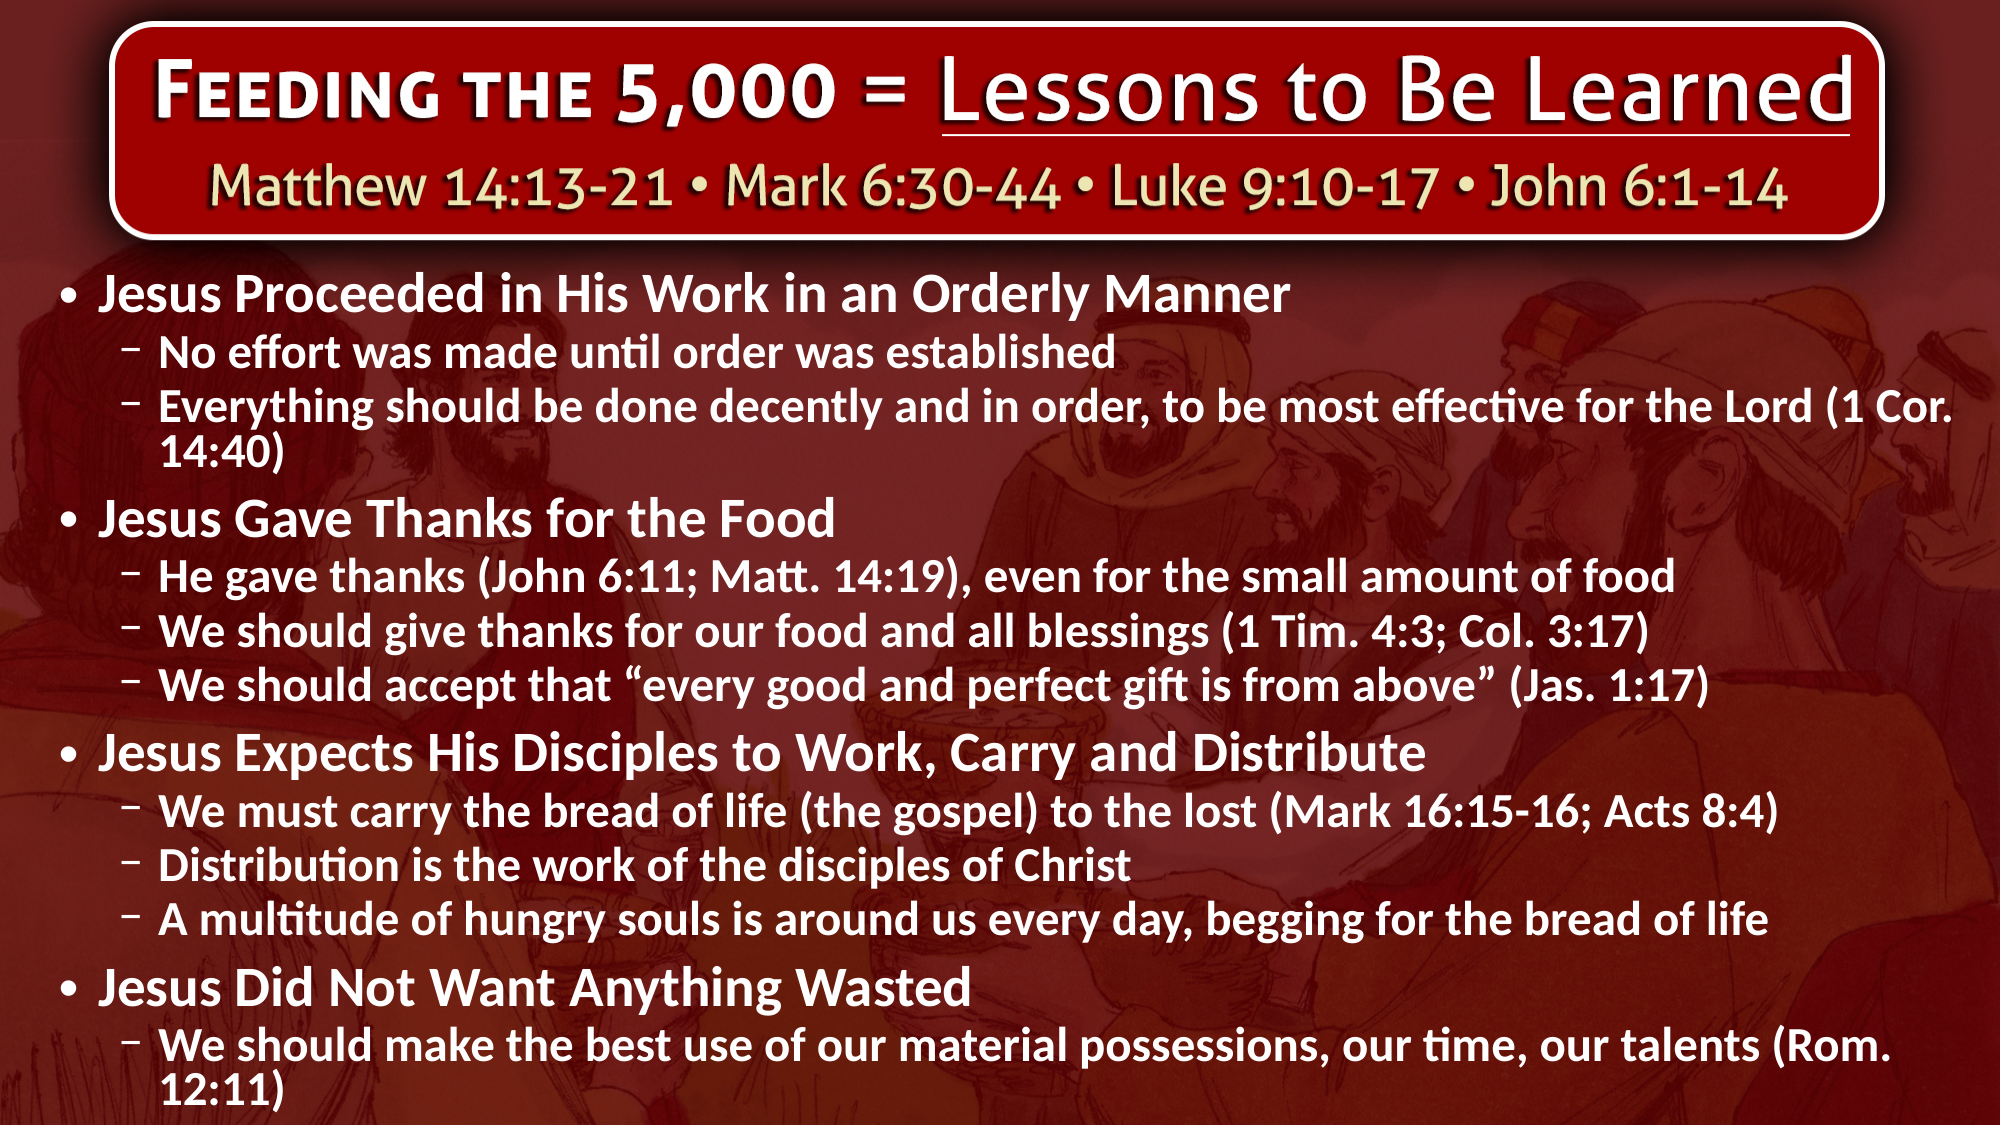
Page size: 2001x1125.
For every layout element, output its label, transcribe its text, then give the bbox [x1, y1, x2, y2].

list Jesus Proceeded in His Work in an Orderly Manner No effort was made until order was established Everything should be done decently and in order, to be most effective for the Lord (1 Cor. 14:40) Jesus Gave Thanks for the Food He gave thanks (John 6:11; Matt. 14:19), even for the small amount of food We should give thanks for our food and all blessings (1 Tim. 4:3; Col. 3:17) We should accept that “every good and perfect gift is from above” (Jas. 1:17) Jesus Expects His Disciples to Work, Carry and Distribute We must carry the bread of life (the gospel) to the lost (Mark 16:15-16; Acts 8:4) Distribution is the work of the disciples of Christ A multitude of hungry souls is around us every day, begging for the bread of life Jesus Did Not Want Anything Wasted We should make the best use of our material possessions, our time, our talents (Rom. 12:11) [43, 264, 2000, 1125]
picture [0, 0, 2000, 1125]
